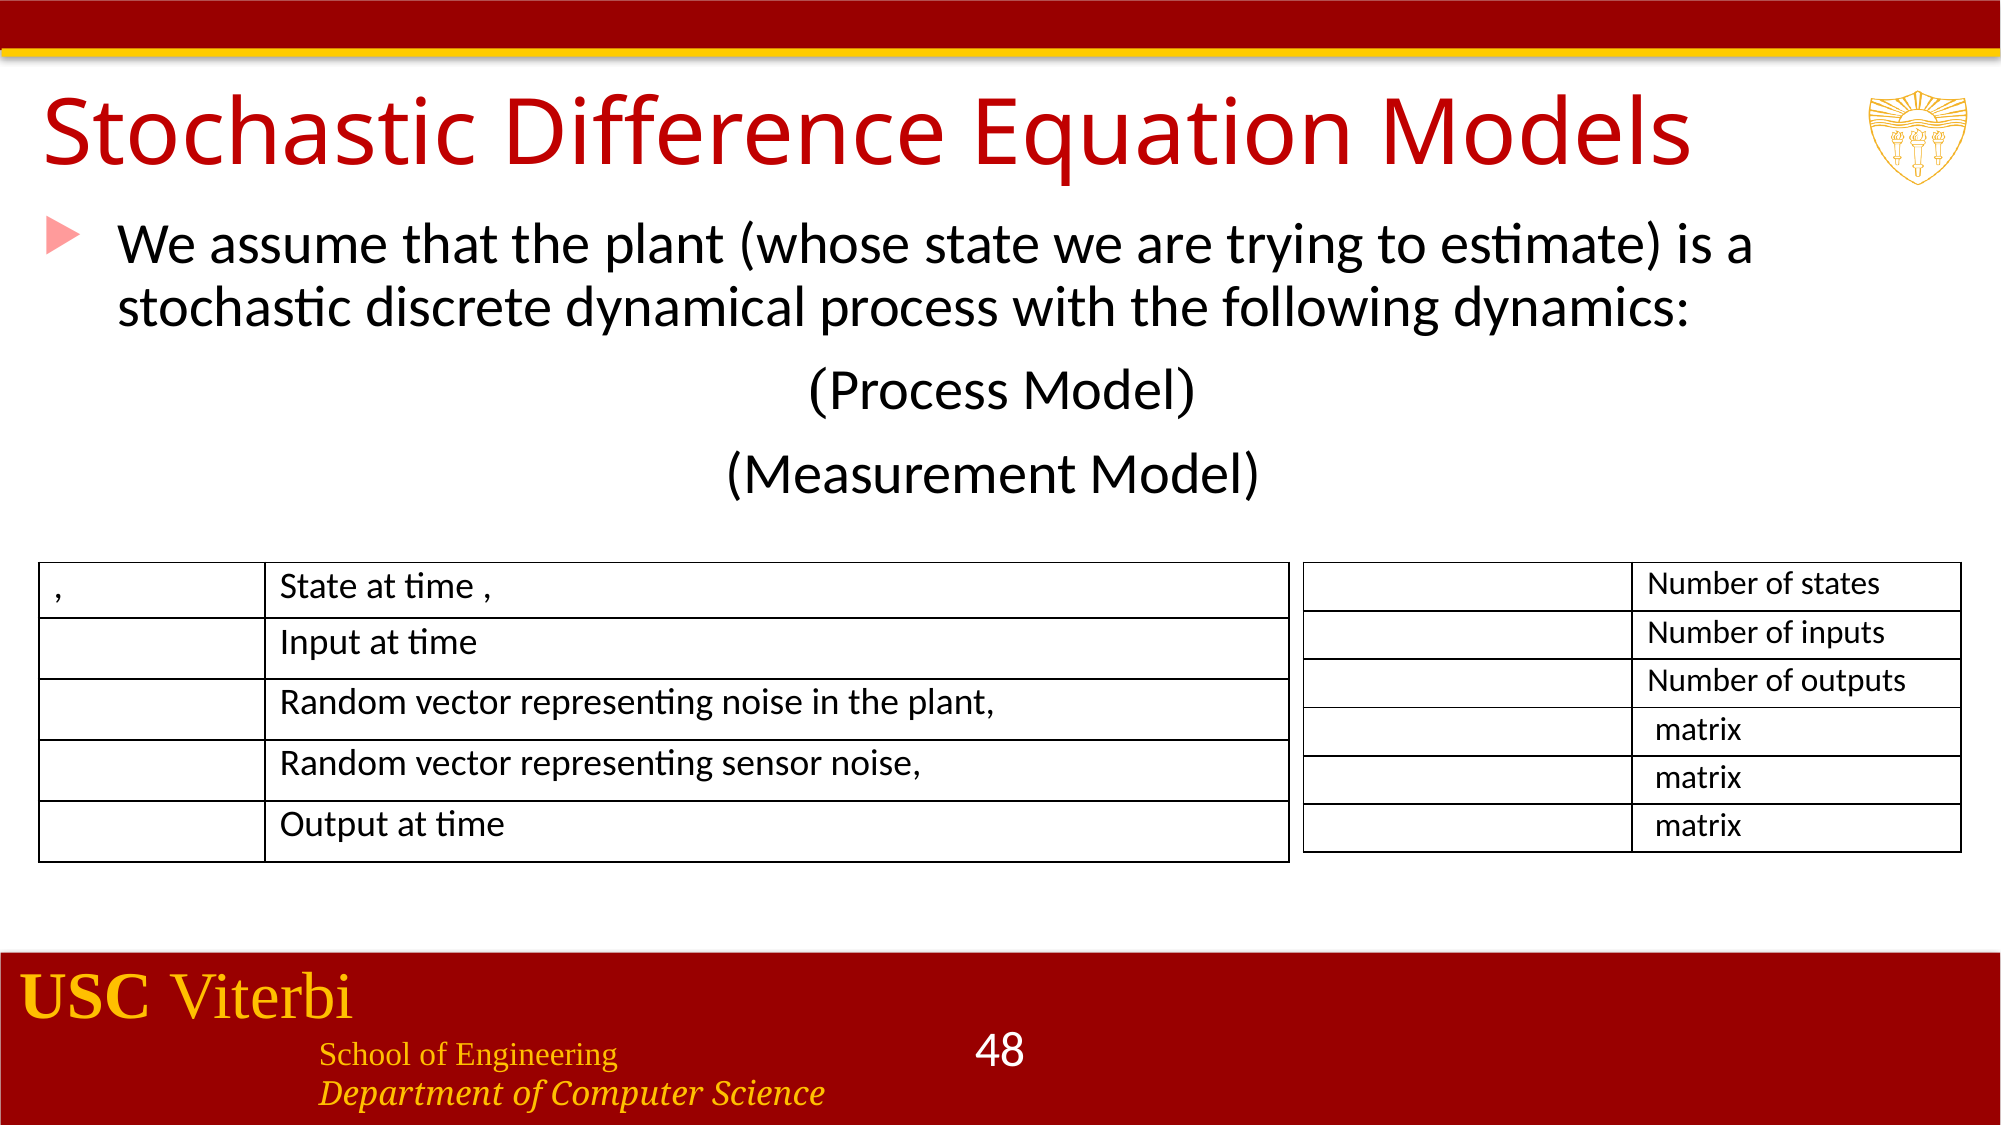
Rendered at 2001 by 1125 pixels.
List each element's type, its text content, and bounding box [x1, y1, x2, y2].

slide_number 48 [774, 1016, 1225, 1077]
title Stochastic Difference Equation Models [27, 70, 1819, 199]
picture [1836, 76, 2000, 199]
